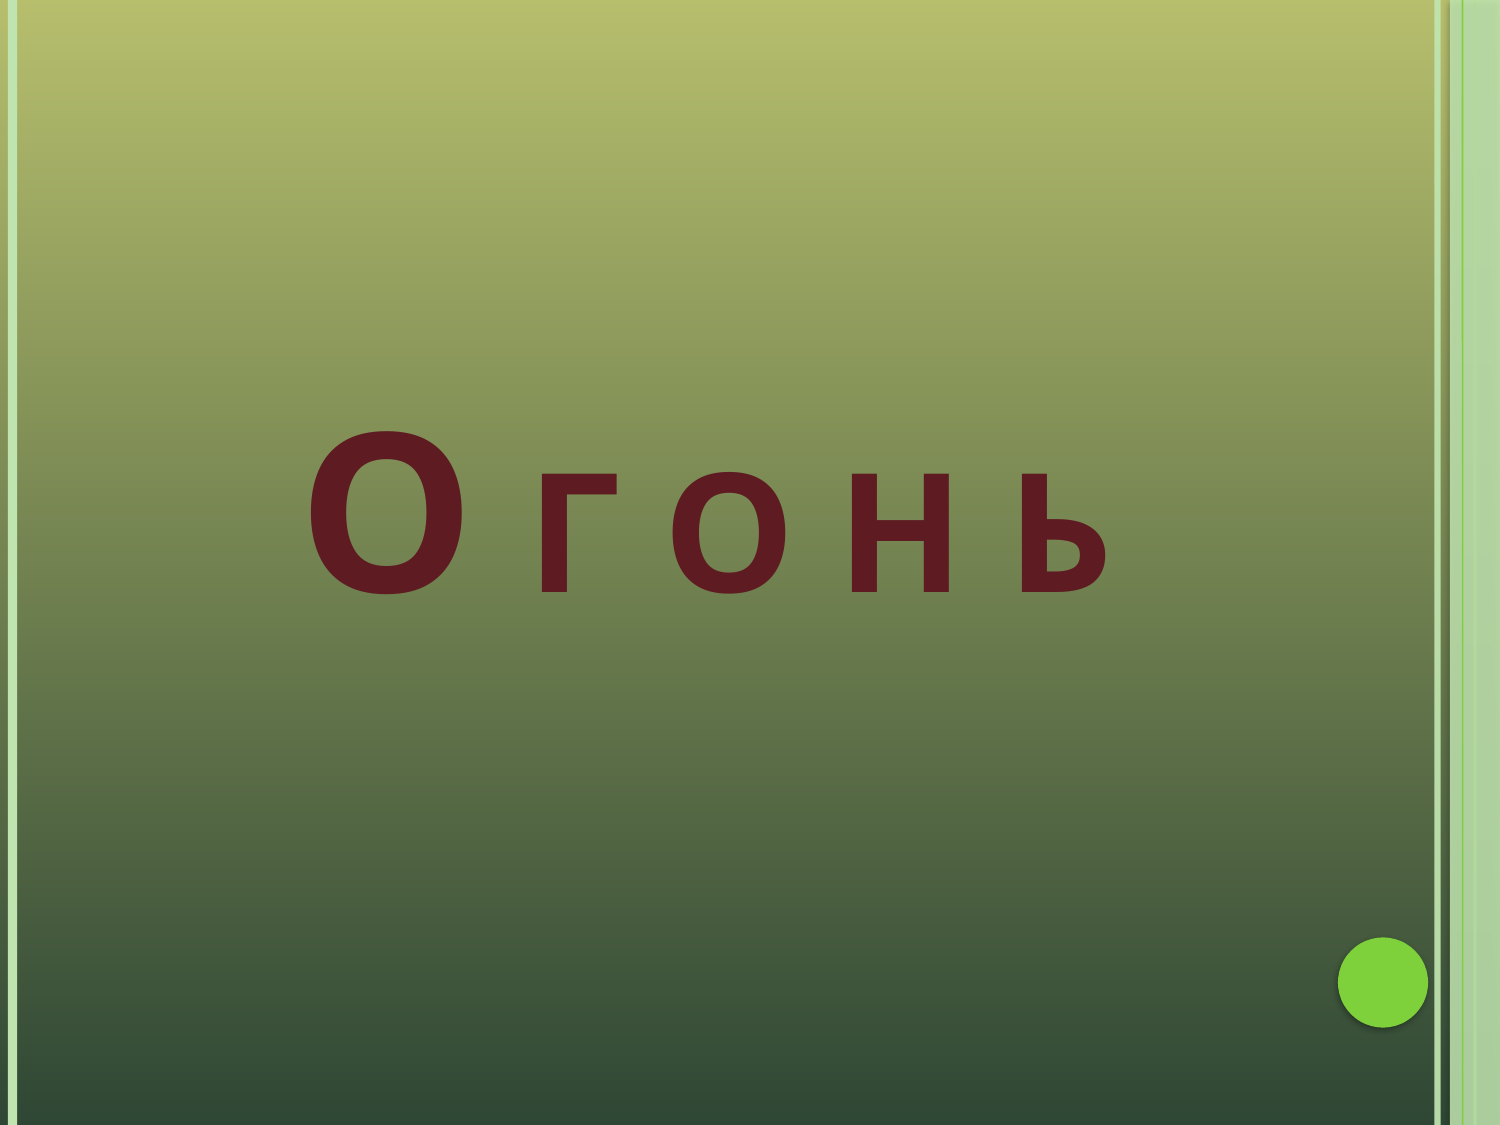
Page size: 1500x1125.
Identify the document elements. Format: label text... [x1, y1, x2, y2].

title О Г О Н Ь [0, 363, 1412, 645]
